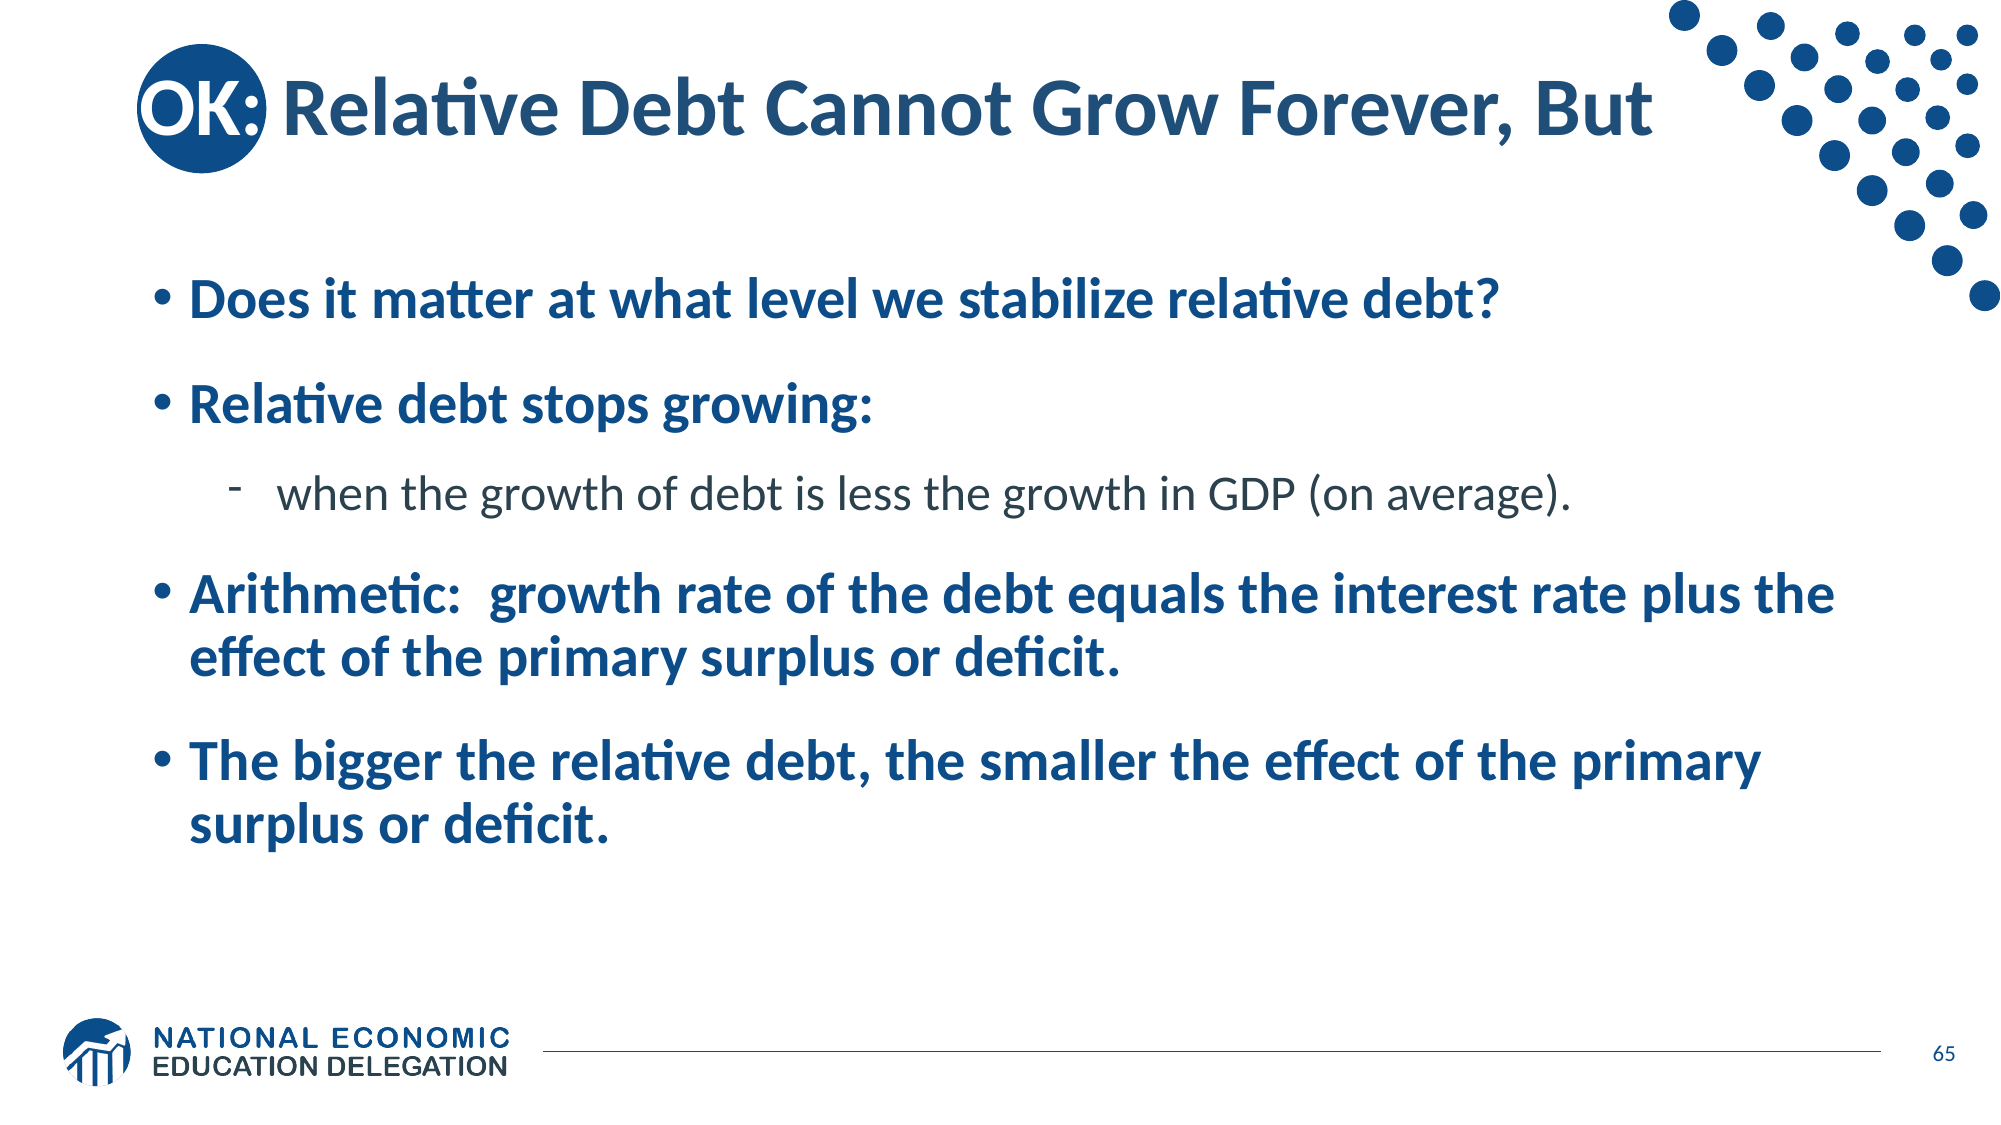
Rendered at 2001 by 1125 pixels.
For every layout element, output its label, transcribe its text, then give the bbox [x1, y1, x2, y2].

title OK: Relative Debt Cannot Grow Forever, But [124, 0, 1850, 218]
list Does it matter at what level we stabilize relative debt? Relative debt stops growing: when the growth of debt is less the growth in GDP (on average). Arithmetic: growth rate of the debt equals the interest rate plus the effect of the primary surplus or deficit. The bigger the relative debt, the smaller the effect of the primary surplus or deficit. [137, 257, 1863, 972]
picture [55, 1013, 520, 1091]
slide_number 65 [1521, 1022, 1972, 1082]
